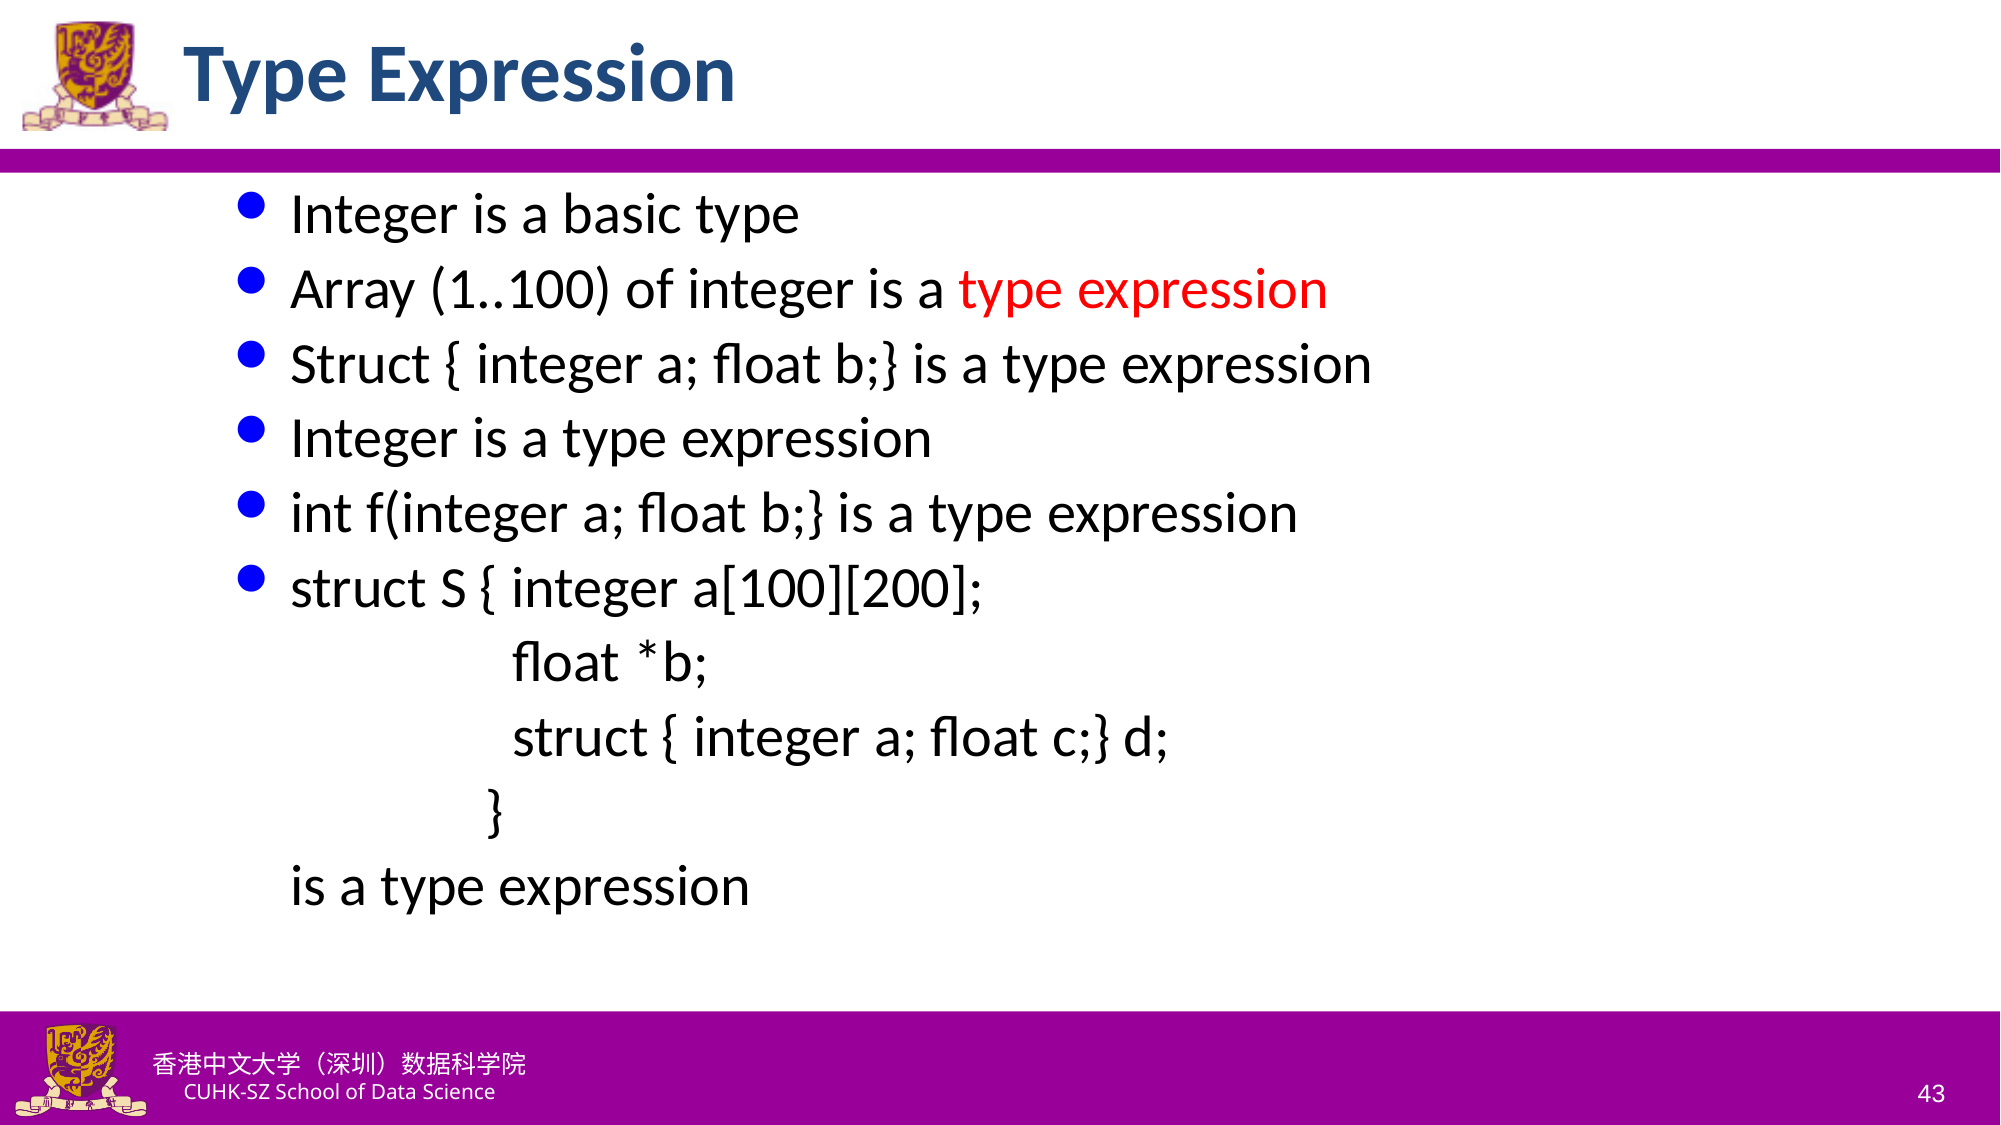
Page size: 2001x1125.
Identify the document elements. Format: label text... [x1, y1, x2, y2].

picture [14, 1023, 149, 1117]
text_box Integer is a basic type Array (1..100) of integer is a type expression Struct { integer a; float b;} is a type expression Integer is a type expression int f(integer a; float b;} is a type expression struct S { integer a[100][200]; float *b; struct { integer a; float c;} d; } is a type expression [218, 176, 1852, 958]
title Type Expression [168, 0, 1731, 137]
picture [21, 20, 168, 131]
slide_number 43 [1493, 1070, 1961, 1125]
